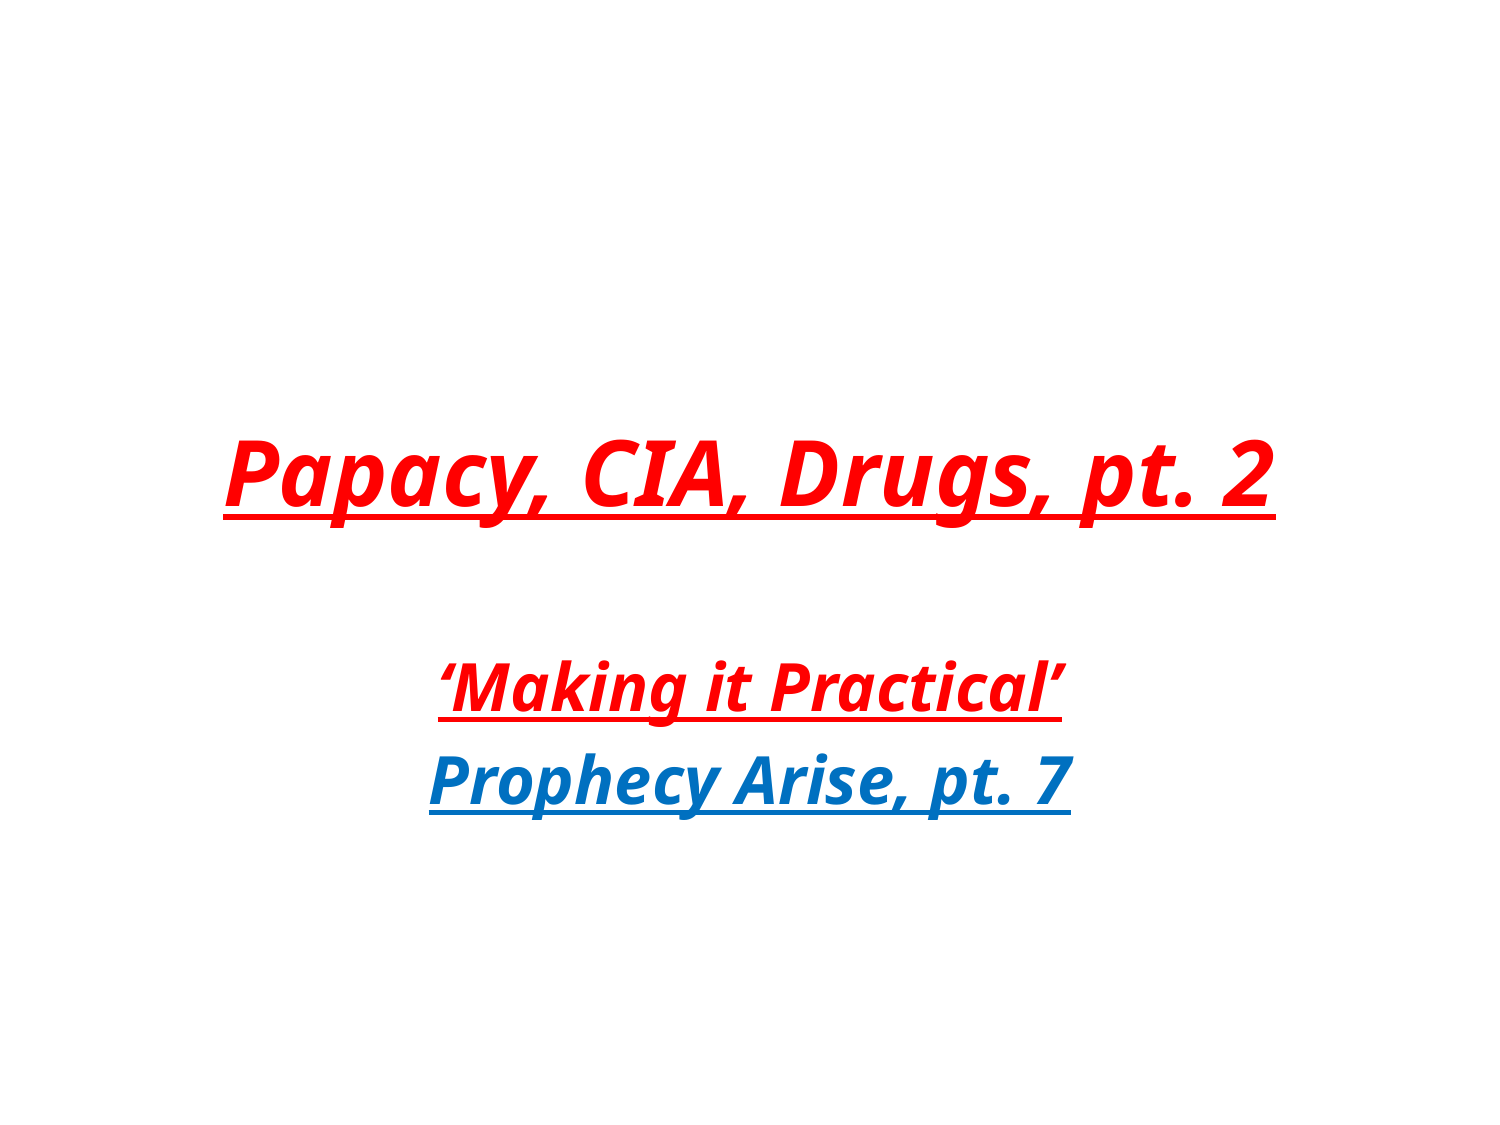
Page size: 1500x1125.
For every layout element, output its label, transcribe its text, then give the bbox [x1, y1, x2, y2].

subtitle ‘Making it Practical’ Prophecy Arise, pt. 7 [225, 637, 1275, 925]
title Papacy, CIA, Drugs, pt. 2 [112, 349, 1388, 591]
